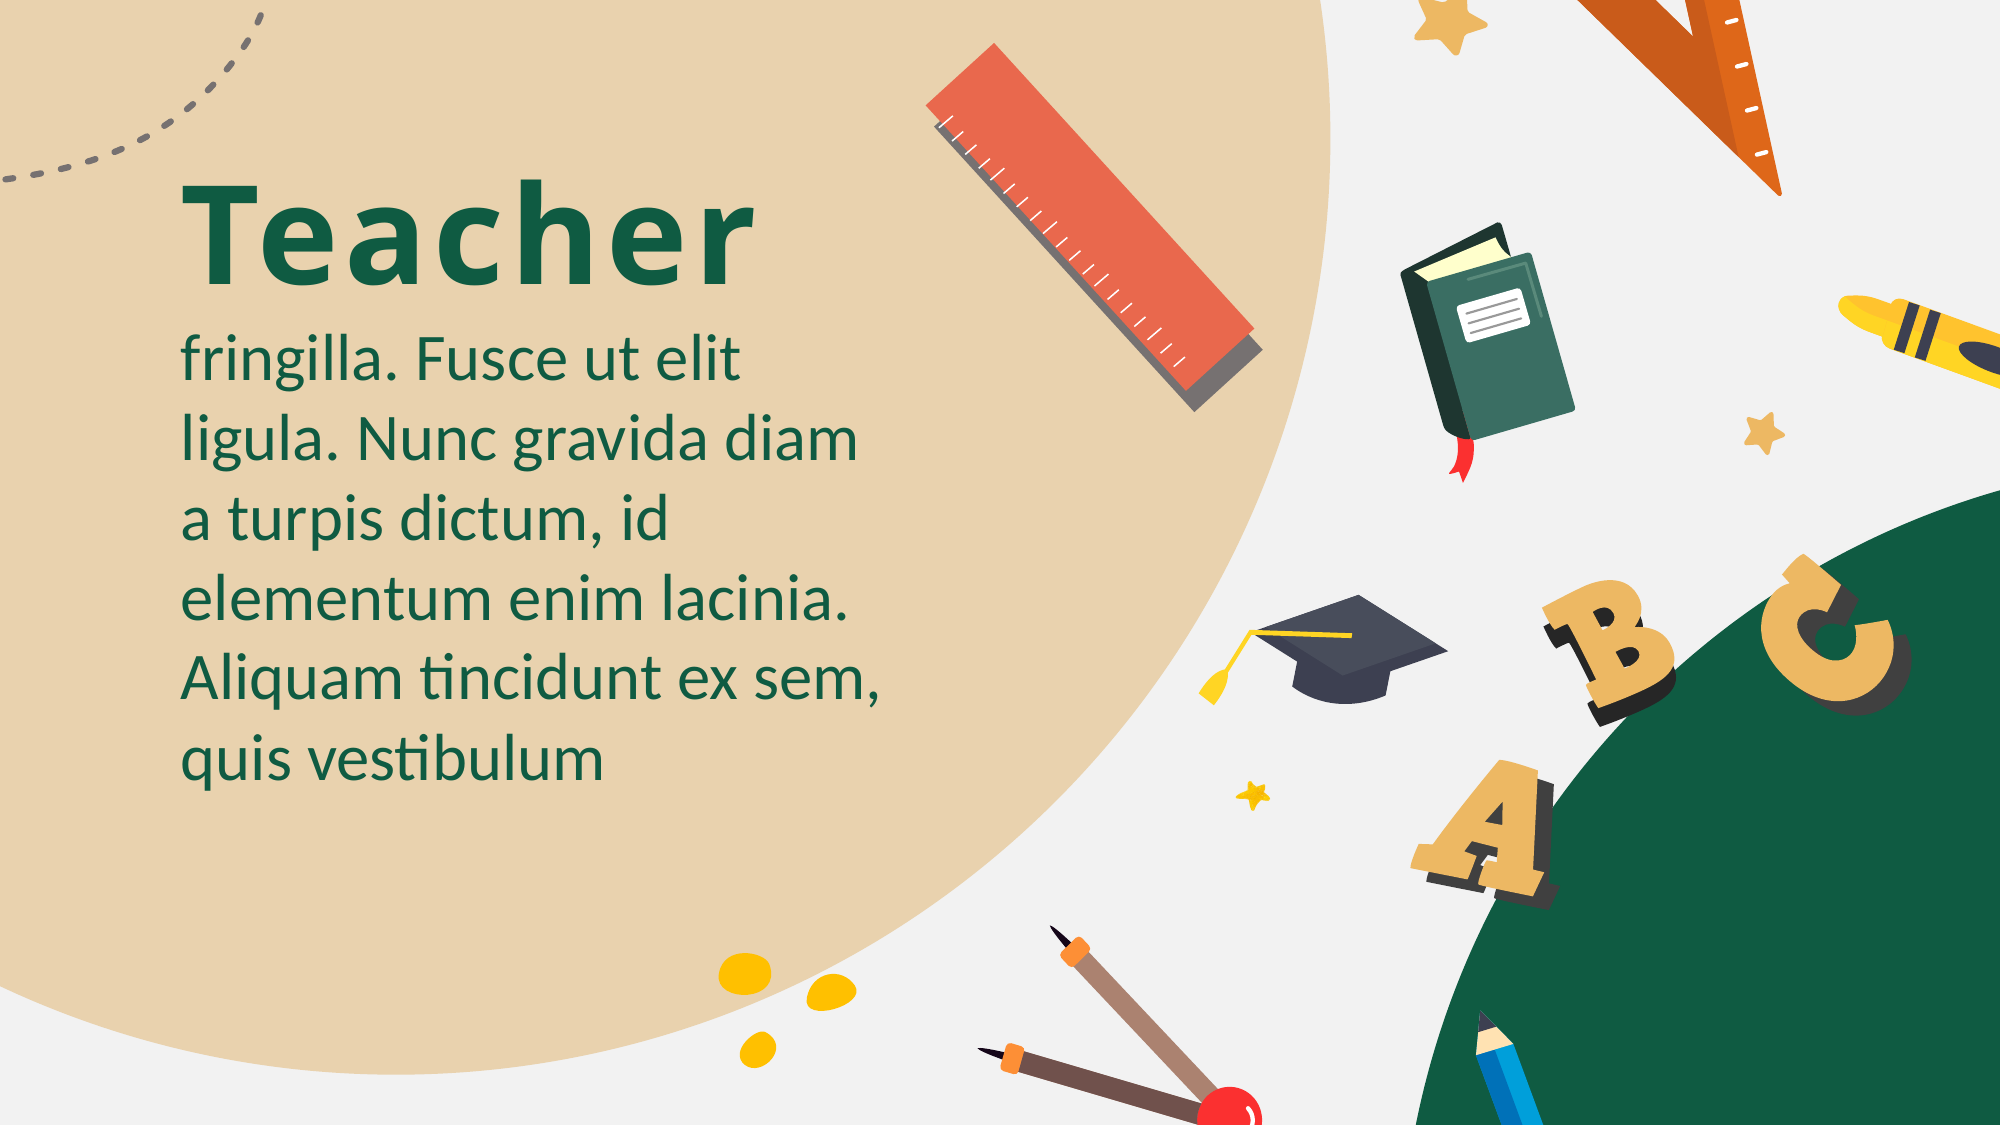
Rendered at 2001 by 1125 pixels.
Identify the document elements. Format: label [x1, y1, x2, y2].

text_box [1550, 0, 1885, 118]
text_box [1414, 0, 1488, 56]
text_box [1425, 489, 2000, 1125]
text_box [1015, 887, 1254, 1125]
text_box [0, 0, 266, 181]
text_box [1906, 216, 2000, 484]
text_box [1407, 1078, 1654, 1125]
text_box [1235, 780, 1271, 811]
text_box [904, 72, 1285, 383]
text_box [1223, 587, 1426, 753]
text_box [166, 139, 913, 806]
text_box [0, 0, 1332, 1076]
text_box [1371, 230, 1591, 475]
text_box [1744, 412, 1786, 456]
text_box [718, 953, 857, 1069]
text_box [1384, 573, 1917, 882]
